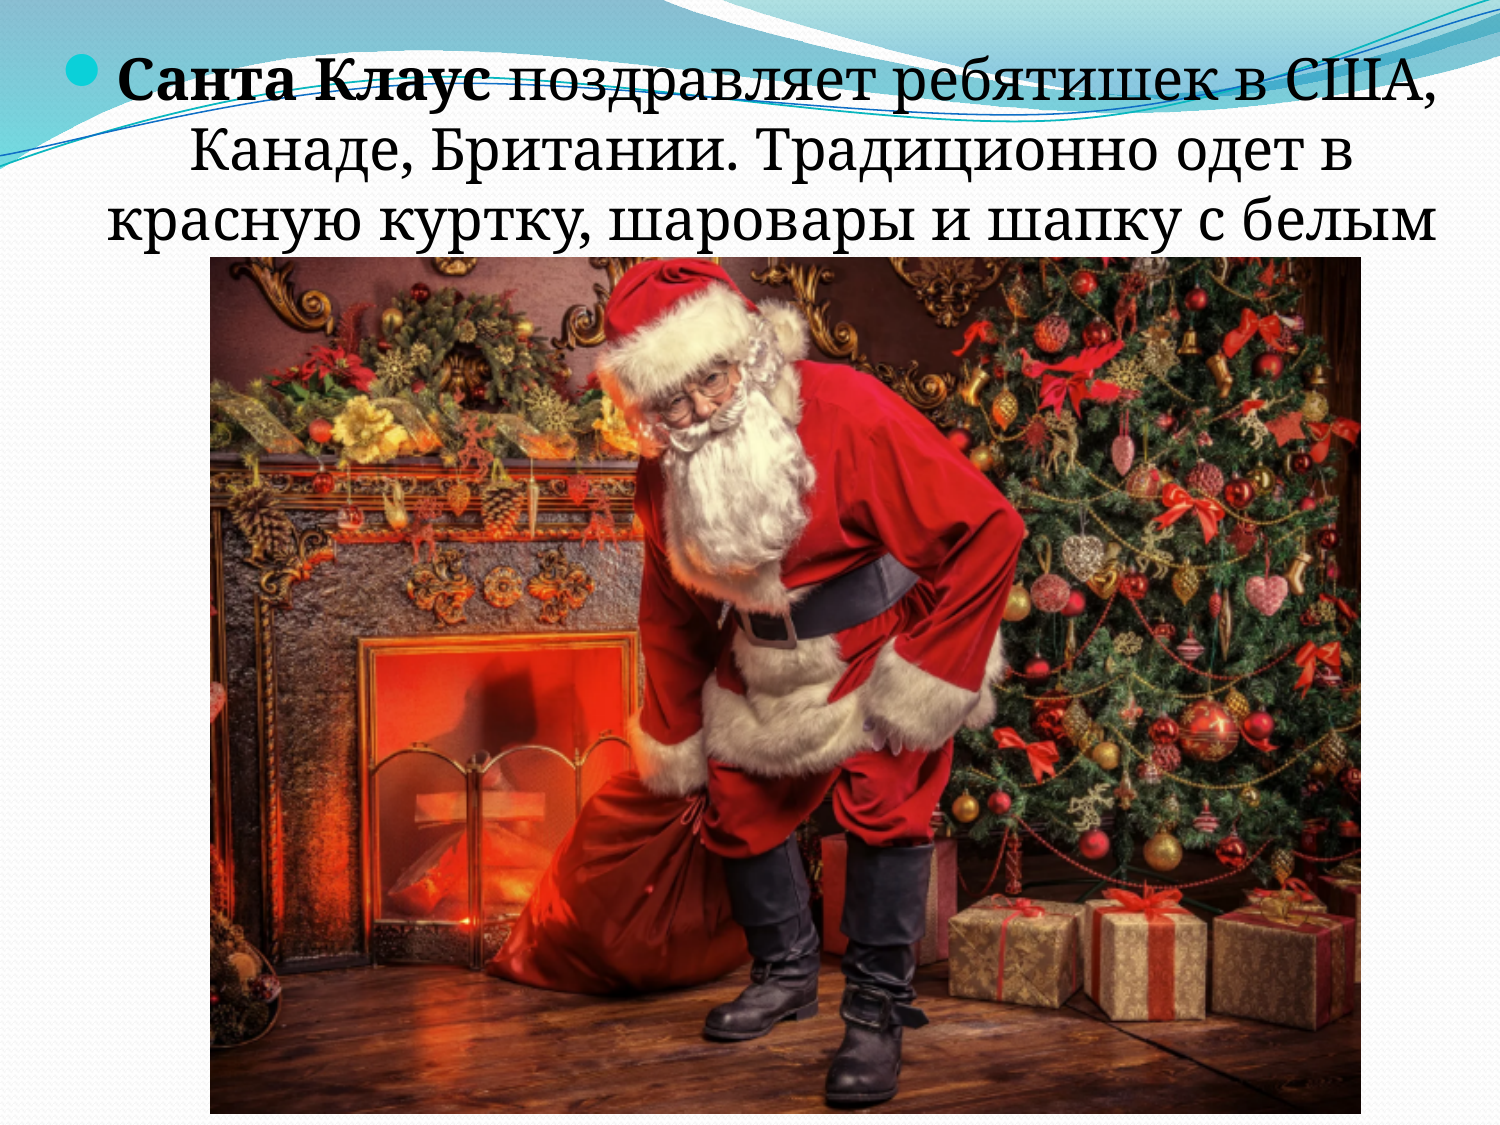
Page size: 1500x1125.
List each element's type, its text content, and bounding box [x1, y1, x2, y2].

picture [210, 257, 1361, 1114]
list Санта Клаус поздравляет ребятишек в США, Канаде, Британии. Традиционно одет в красную куртку, шаровары и шапку с белым помпоном [0, 35, 1500, 292]
